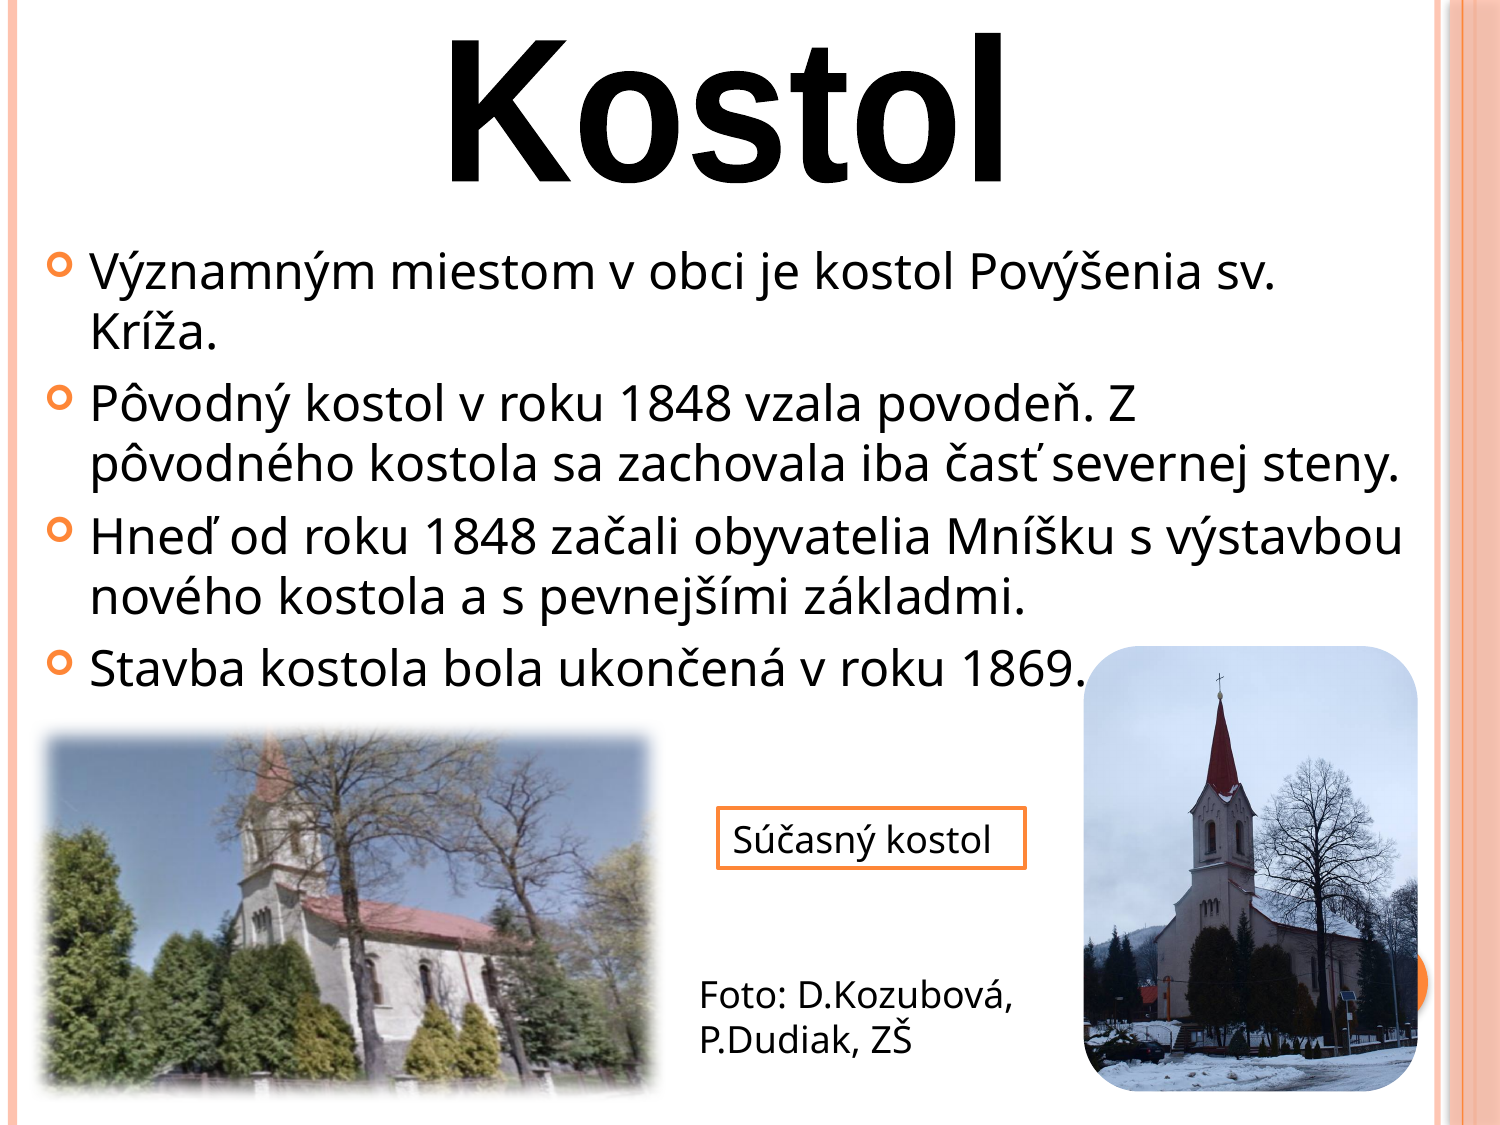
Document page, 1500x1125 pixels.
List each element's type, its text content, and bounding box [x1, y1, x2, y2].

text_box Súčasný kostol [716, 806, 1027, 870]
text_box Foto: D.Kozubová, P.Dudiak, ZŠ [684, 964, 1059, 1069]
list Významným miestom v obci je kostol Povýšenia sv. Kríža. Pôvodný kostol v roku 1848 vzala povodeň. Z pôvodného kostola sa zachovala iba časť severnej steny. Hneď od roku 1848 začali obyvatelia Mníšku s výstavbou nového kostola a s pevnejšími základmi. Stavba kostola bola ukončená v roku 1869. [29, 231, 1424, 1032]
picture [1083, 645, 1419, 1092]
picture [28, 717, 667, 1104]
